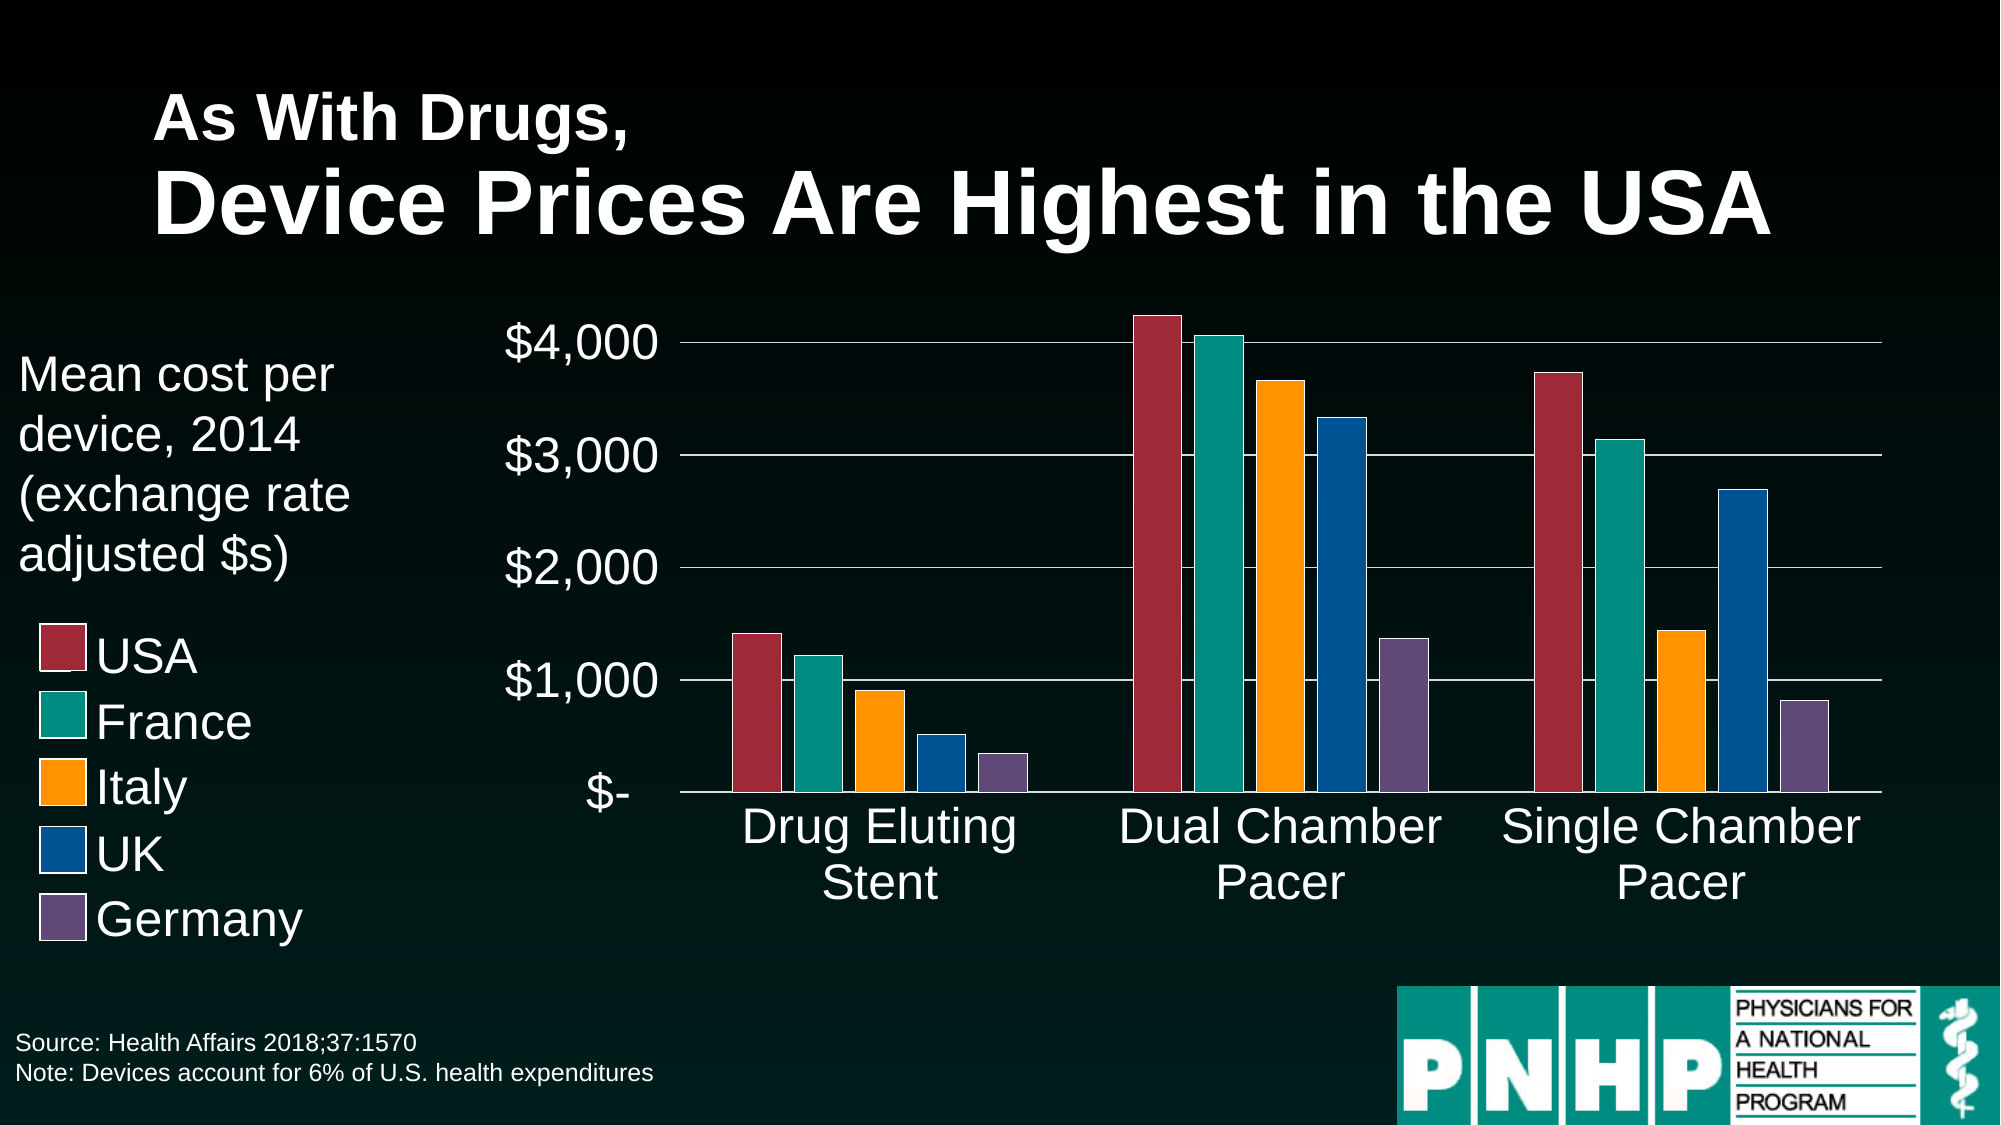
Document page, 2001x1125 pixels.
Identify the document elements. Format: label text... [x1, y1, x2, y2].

title As With Drugs, Device Prices Are Highest in the USA [137, 59, 1863, 248]
list Source: Health Affairs 2018;37:1570 Note: Devices account for 6% of U.S. health expenditures [0, 986, 1350, 1125]
chart [3, 248, 1906, 1007]
picture [1397, 986, 2000, 1125]
